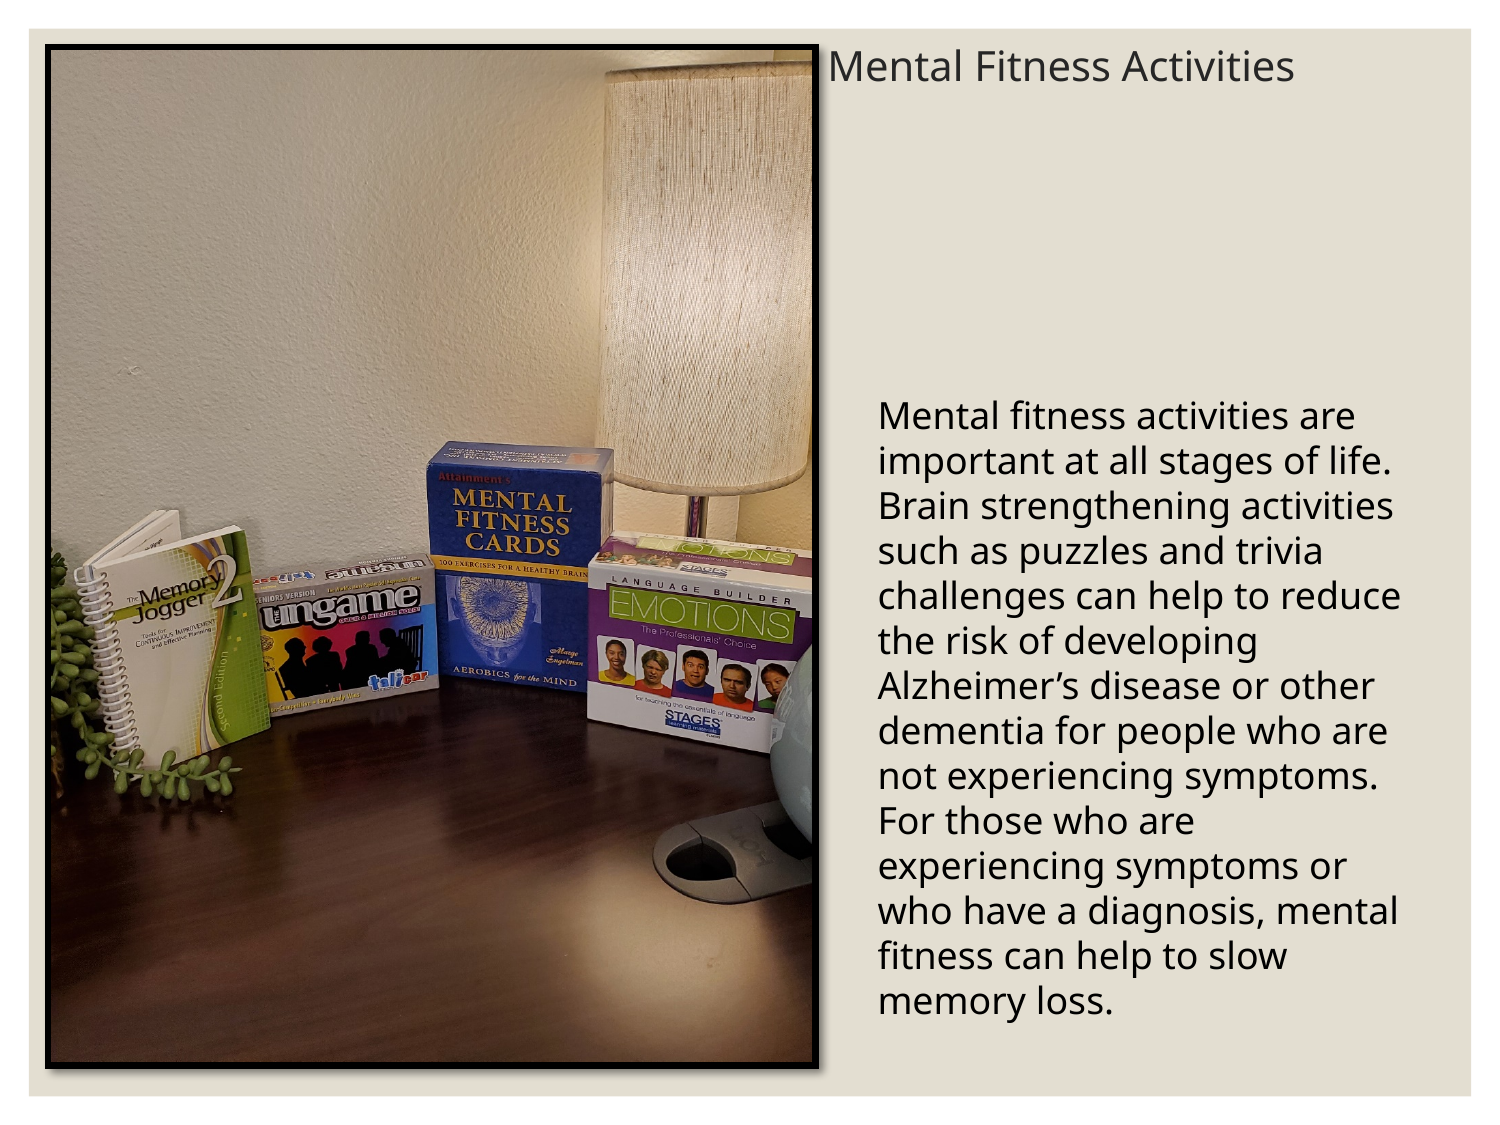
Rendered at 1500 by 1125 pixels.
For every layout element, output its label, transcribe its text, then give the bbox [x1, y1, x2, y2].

list Mental fitness activities are important at all stages of life. Brain strengthening activities such as puzzles and trivia challenges can help to reduce the risk of developing Alzheimer’s disease or other dementia for people who are not experiencing symptoms. For those who are experiencing symptoms or who have a diagnosis, mental fitness can help to slow memory loss. [862, 462, 1438, 1038]
picture [51, 49, 813, 1063]
title Mental Fitness Activities [812, 37, 1438, 150]
